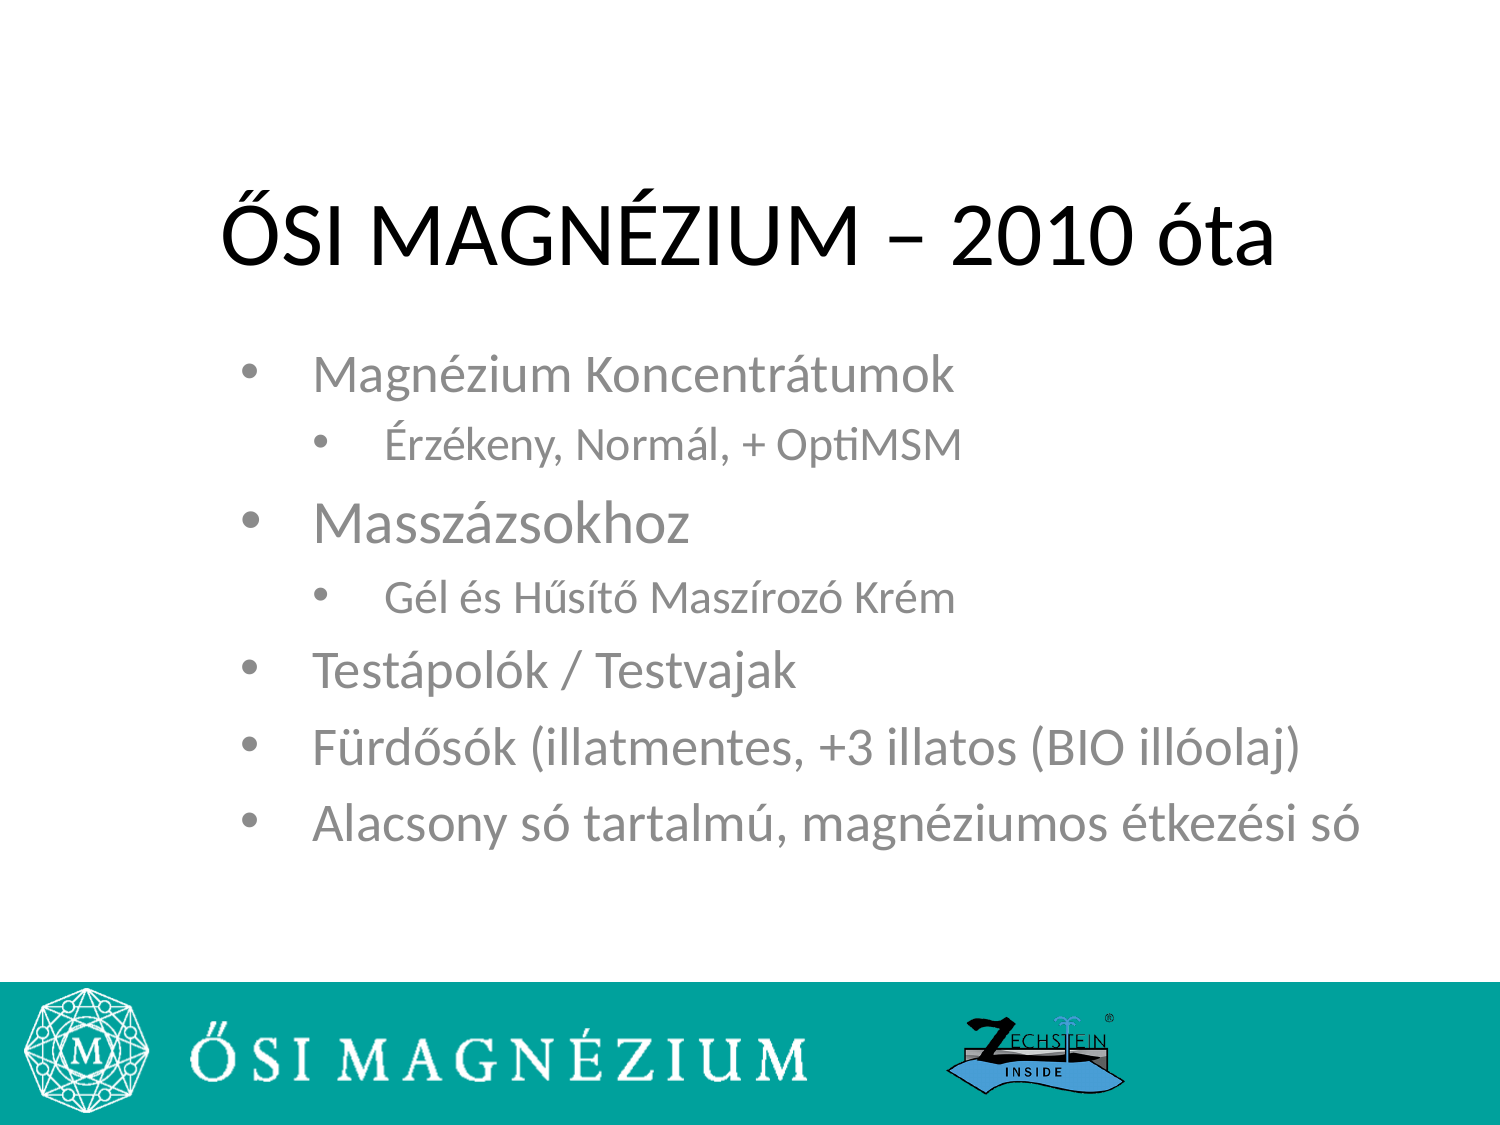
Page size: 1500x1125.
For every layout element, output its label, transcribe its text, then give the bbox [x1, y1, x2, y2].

picture [0, 982, 1500, 1125]
title ŐSI MAGNÉZIUM – 2010 óta [112, 108, 1388, 350]
subtitle Magnézium Koncentrátumok Érzékeny, Normál, + OptiMSM Masszázsokhoz Gél és Hűsítő Maszírozó Krém Testápolók / Testvajak Fürdősók (illatmentes, +3 illatos (BIO illóolaj) Alacsony só tartalmú, magnéziumos étkezési só [225, 330, 1388, 925]
